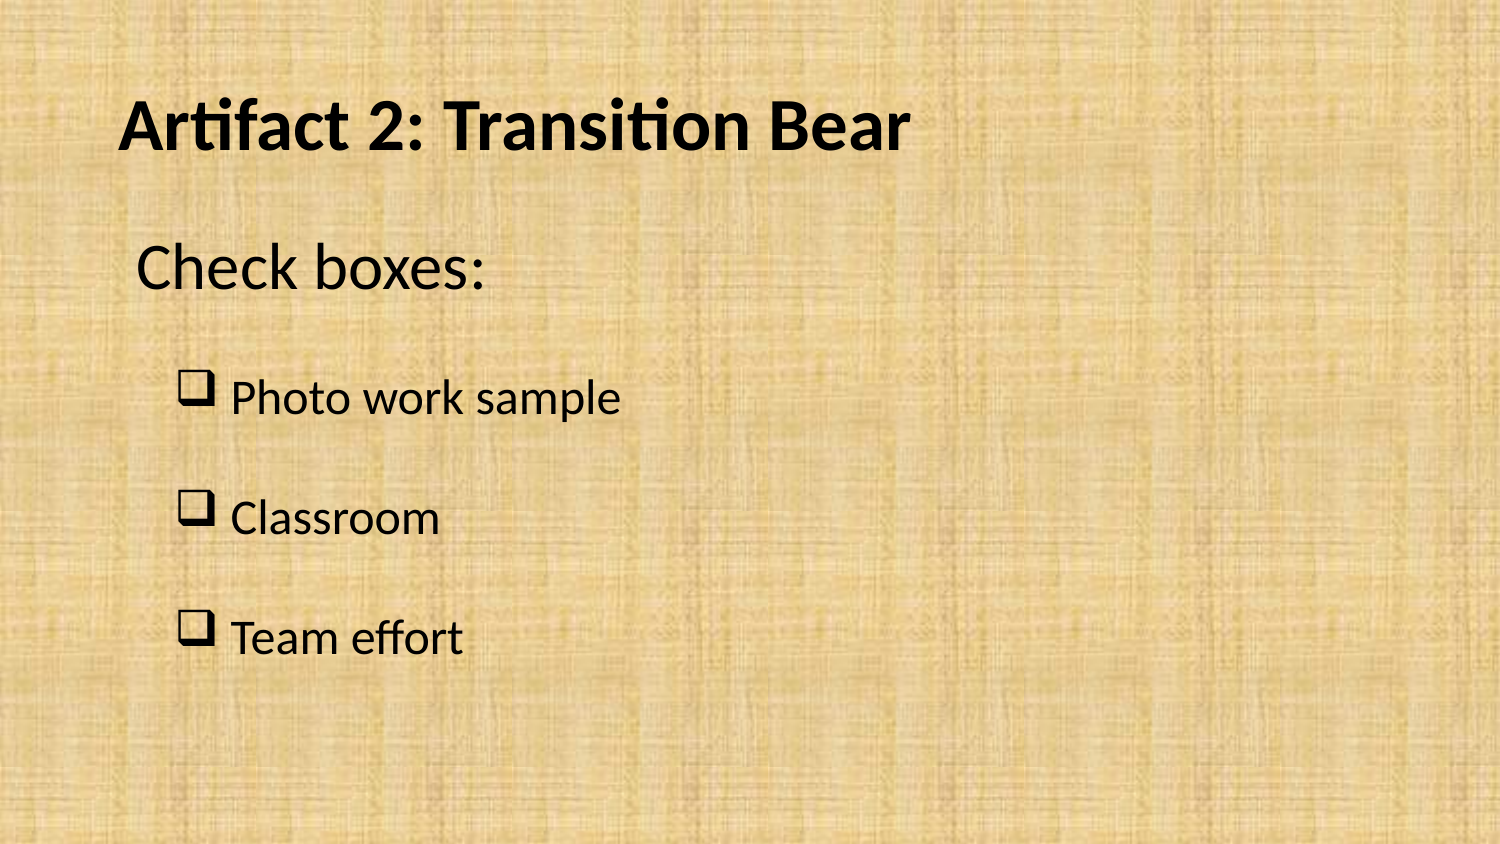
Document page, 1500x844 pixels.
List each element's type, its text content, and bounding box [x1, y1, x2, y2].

title Artifact 2: Transition Bear [103, 44, 1397, 208]
list Check boxes: Photo work sample Classroom Team effort [103, 224, 1397, 760]
picture [0, 0, 1500, 844]
